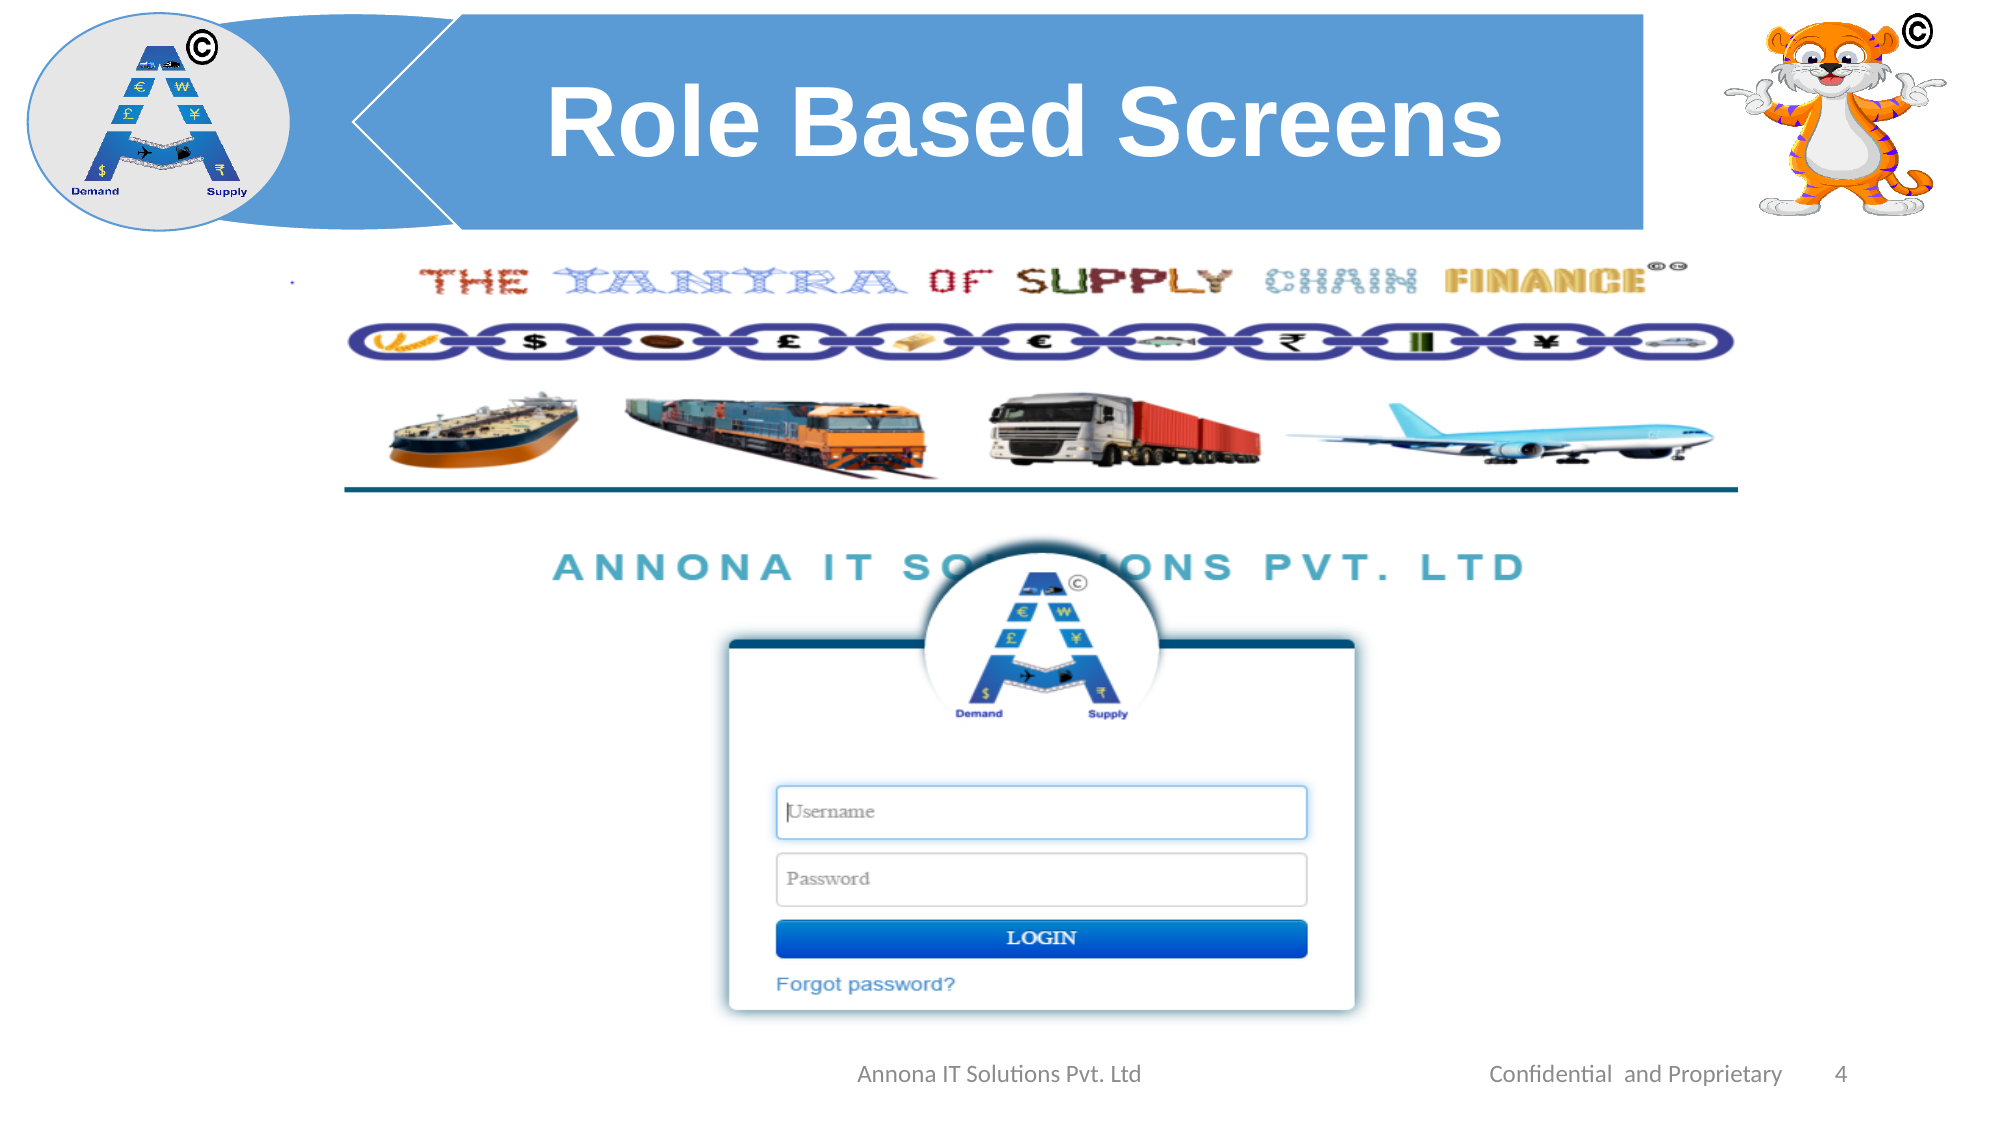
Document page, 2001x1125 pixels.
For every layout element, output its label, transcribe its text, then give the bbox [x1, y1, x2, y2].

slide_number Confidential and Proprietary 4 [1412, 1042, 1863, 1103]
footer Annona IT Solutions Pvt. Ltd [662, 1042, 1338, 1103]
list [71, 46, 247, 197]
picture [1700, 13, 1970, 224]
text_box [27, 13, 1970, 231]
picture [186, 29, 218, 65]
picture [290, 260, 1738, 1036]
